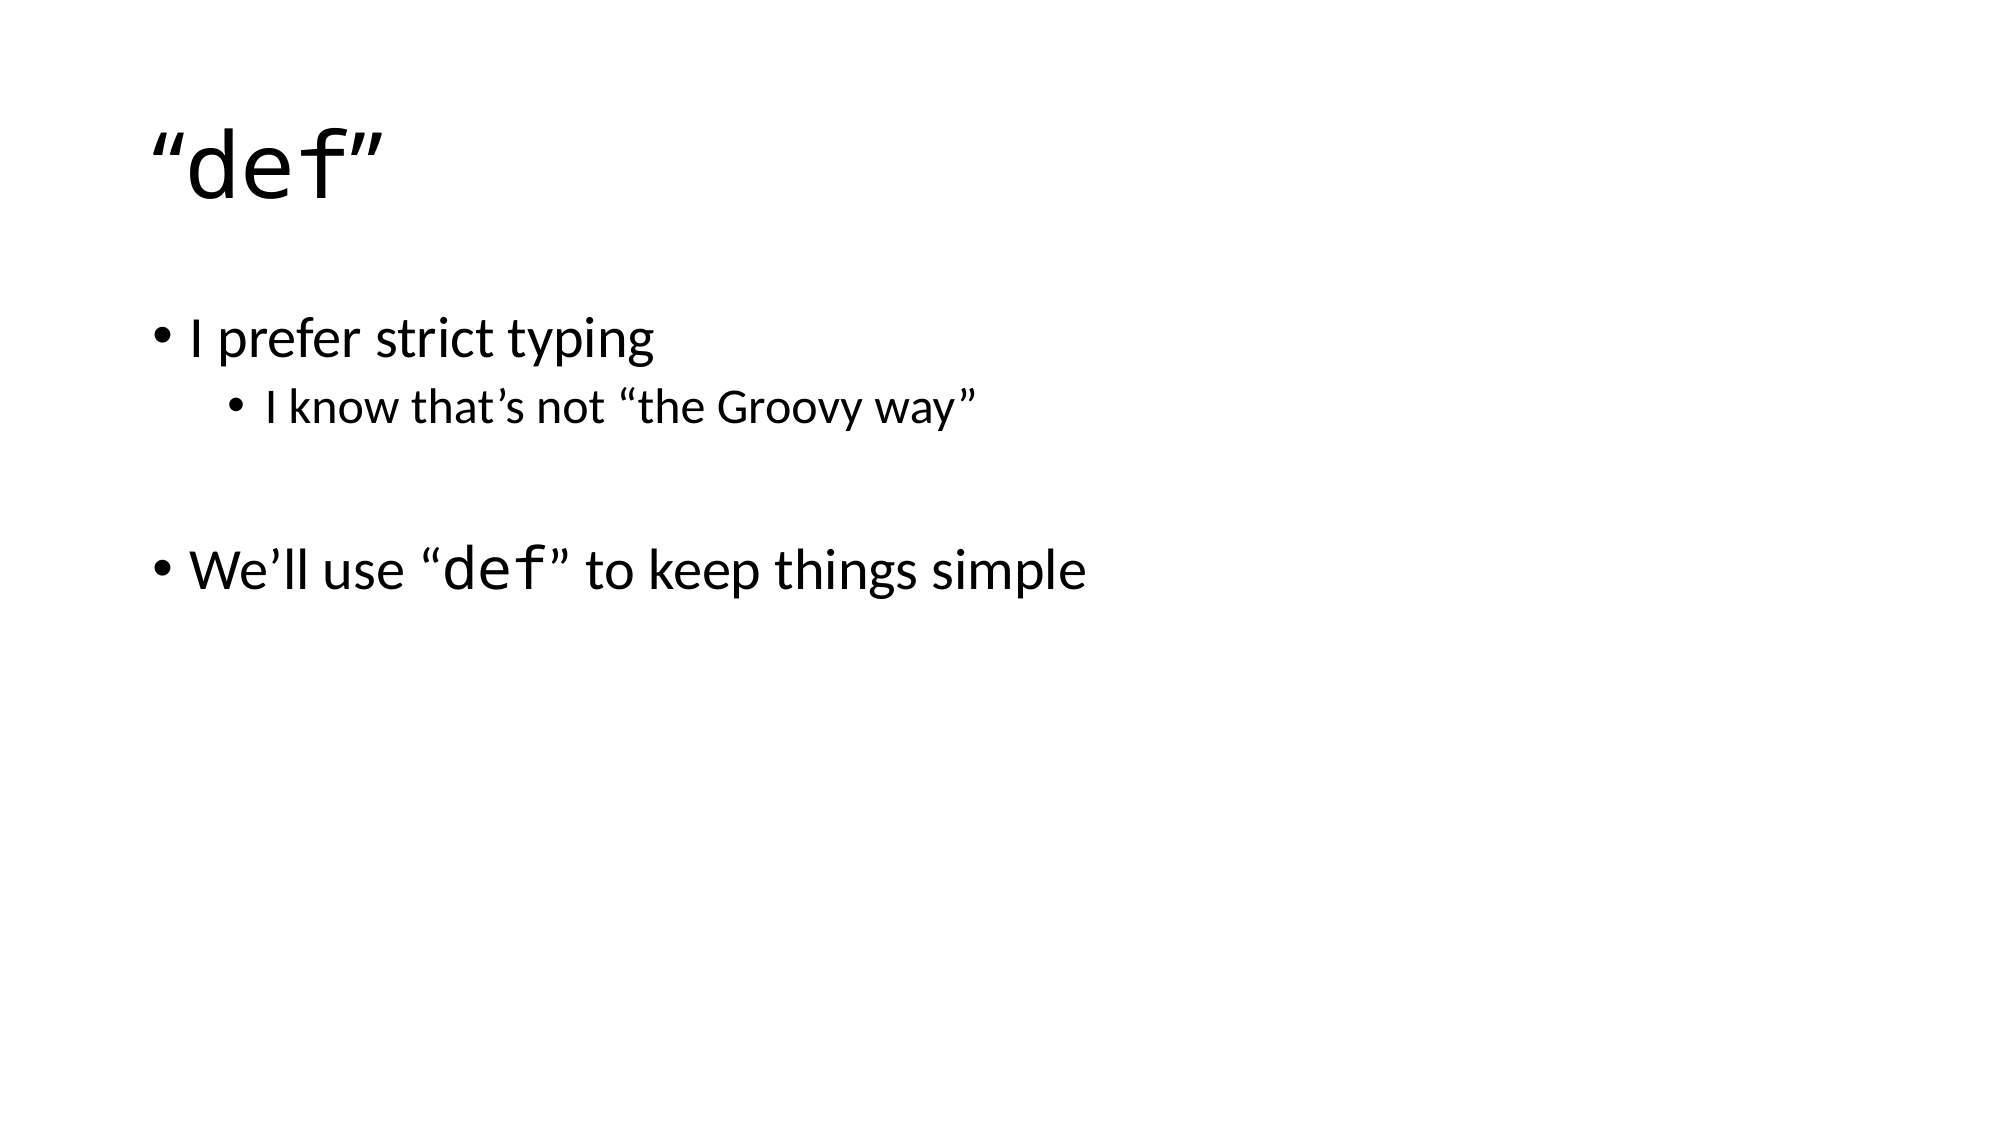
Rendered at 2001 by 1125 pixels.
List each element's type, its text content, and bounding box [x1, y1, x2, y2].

list I prefer strict typing I know that’s not “the Groovy way” We’ll use “def” to keep things simple [137, 299, 1863, 1014]
title “def” [137, 59, 1863, 278]
